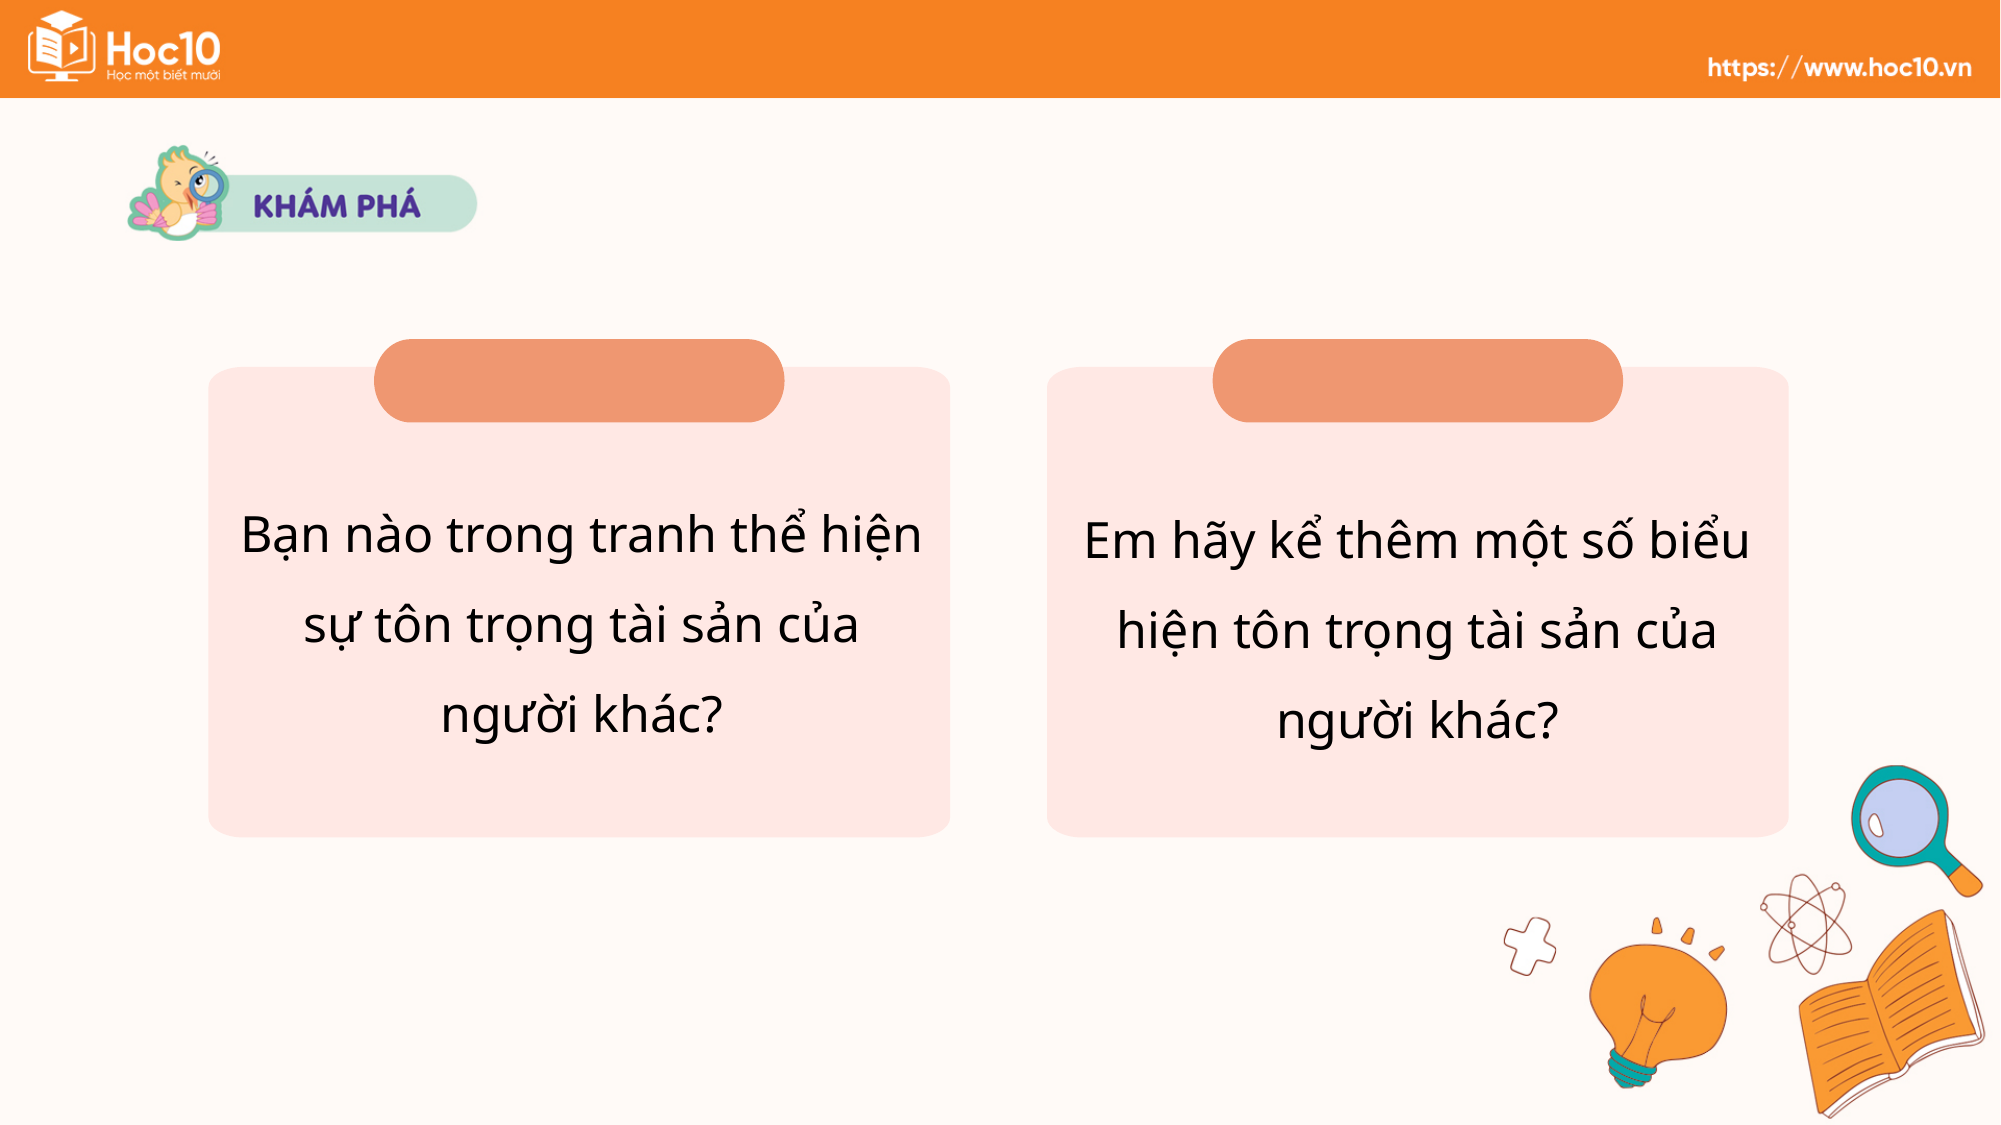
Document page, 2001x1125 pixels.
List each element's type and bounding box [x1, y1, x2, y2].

text_box [1047, 324, 1789, 838]
text_box [208, 324, 951, 838]
picture [0, 0, 2001, 1125]
